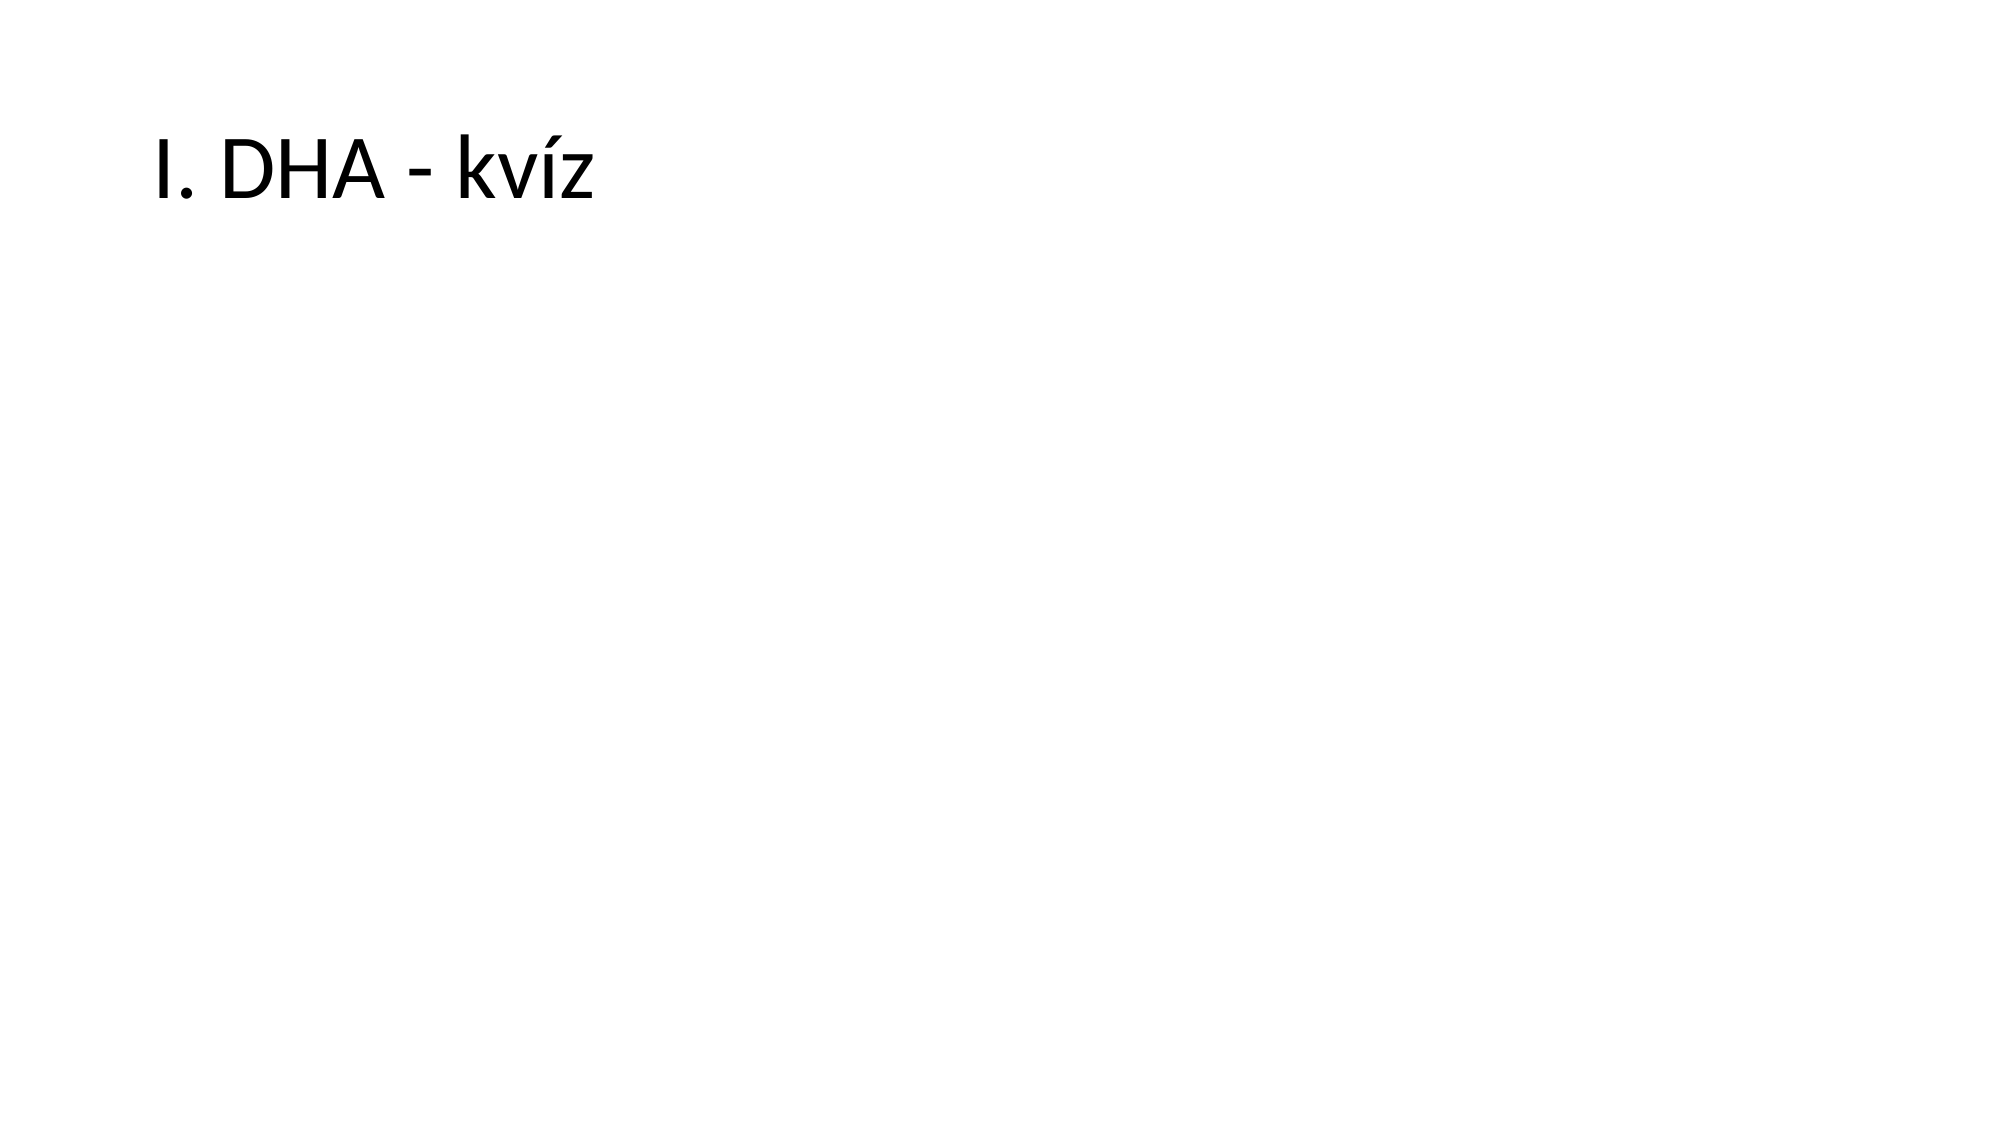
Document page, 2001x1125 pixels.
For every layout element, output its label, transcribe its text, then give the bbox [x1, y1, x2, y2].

title I. DHA - kvíz [137, 59, 1863, 278]
